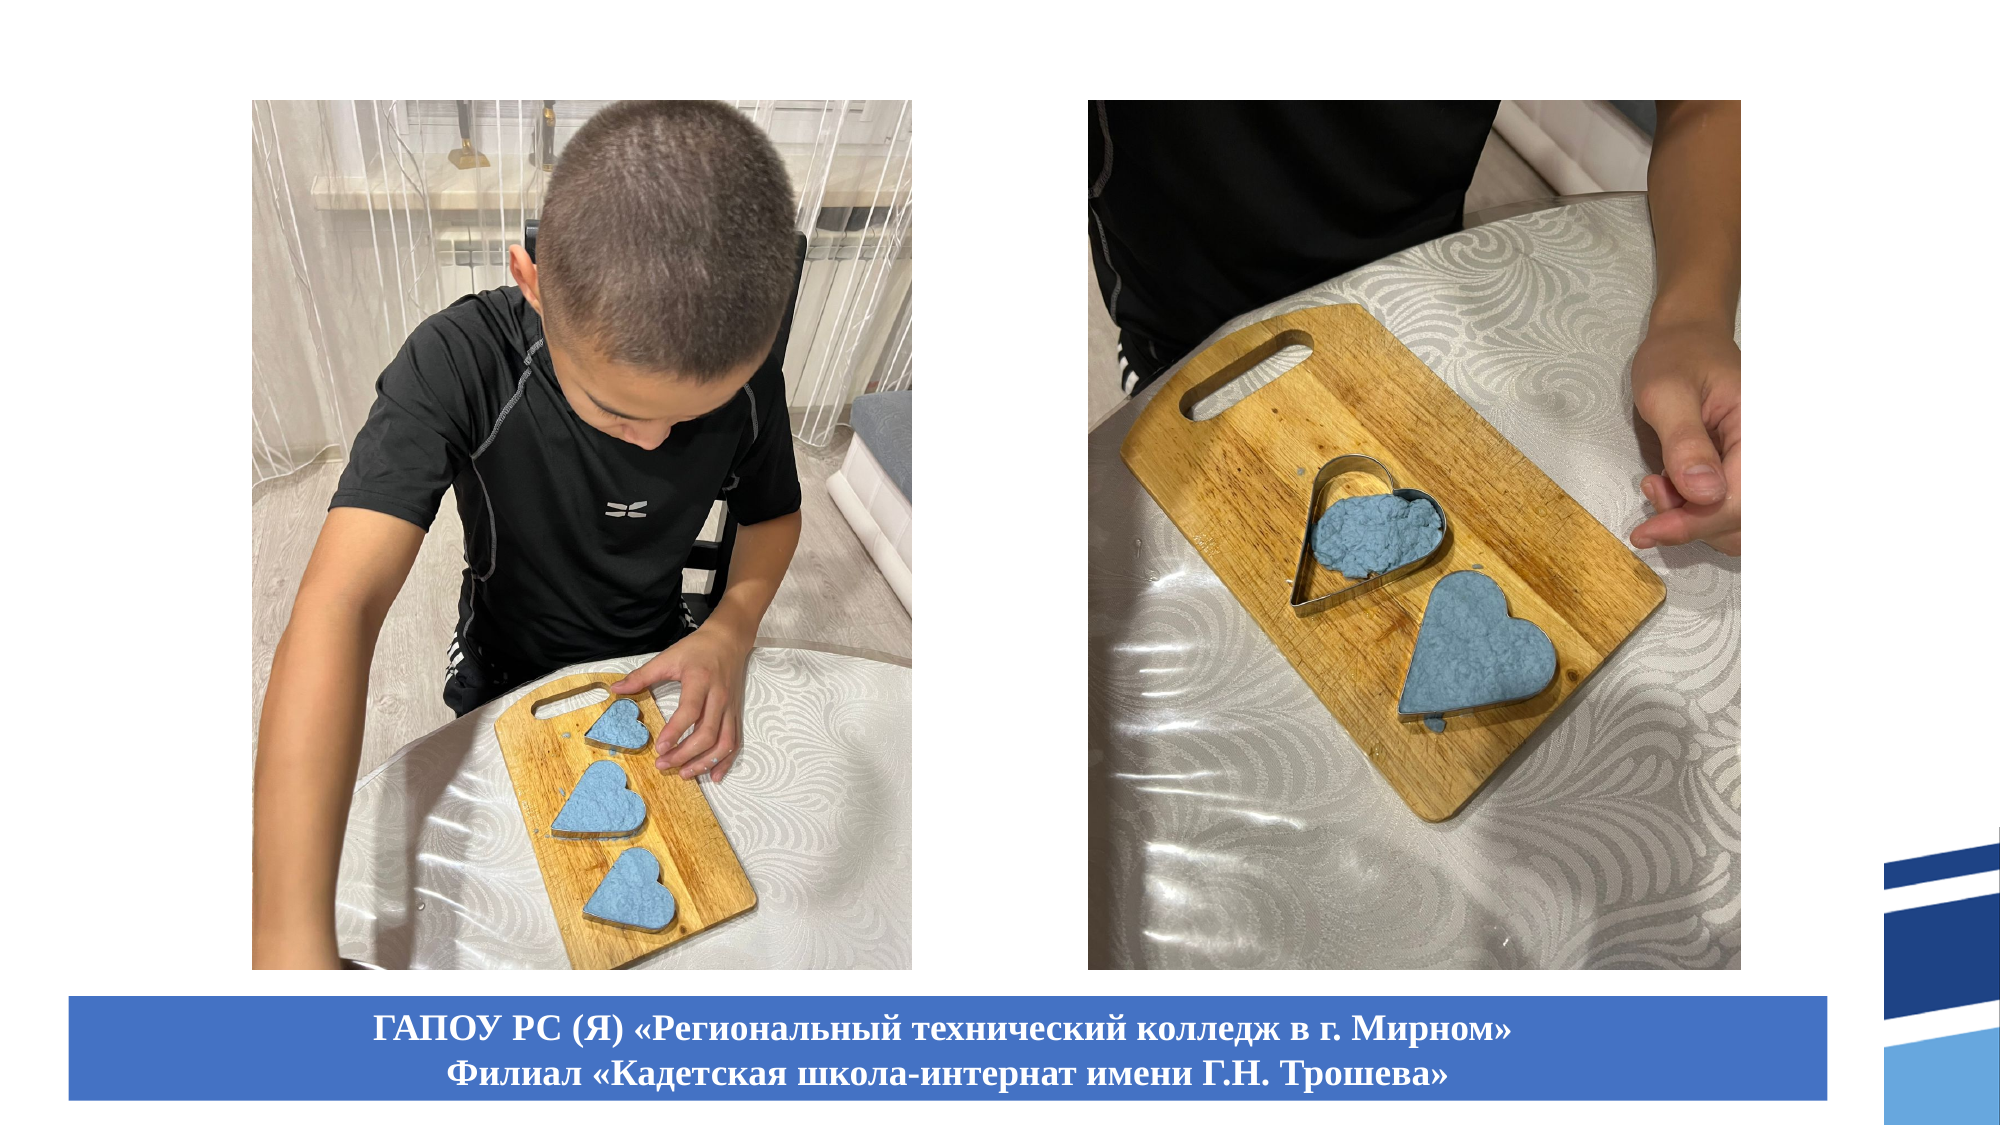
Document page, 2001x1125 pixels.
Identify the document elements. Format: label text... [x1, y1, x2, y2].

text_box ГАПОУ РС (Я) «Региональный технический колледж в г. Мирном» Филиал «Кадетская школа-интернат имени Г.Н. Трошева» [68, 996, 1828, 1101]
picture [1088, 100, 1741, 970]
picture [252, 100, 912, 970]
picture [1884, 827, 2000, 1125]
